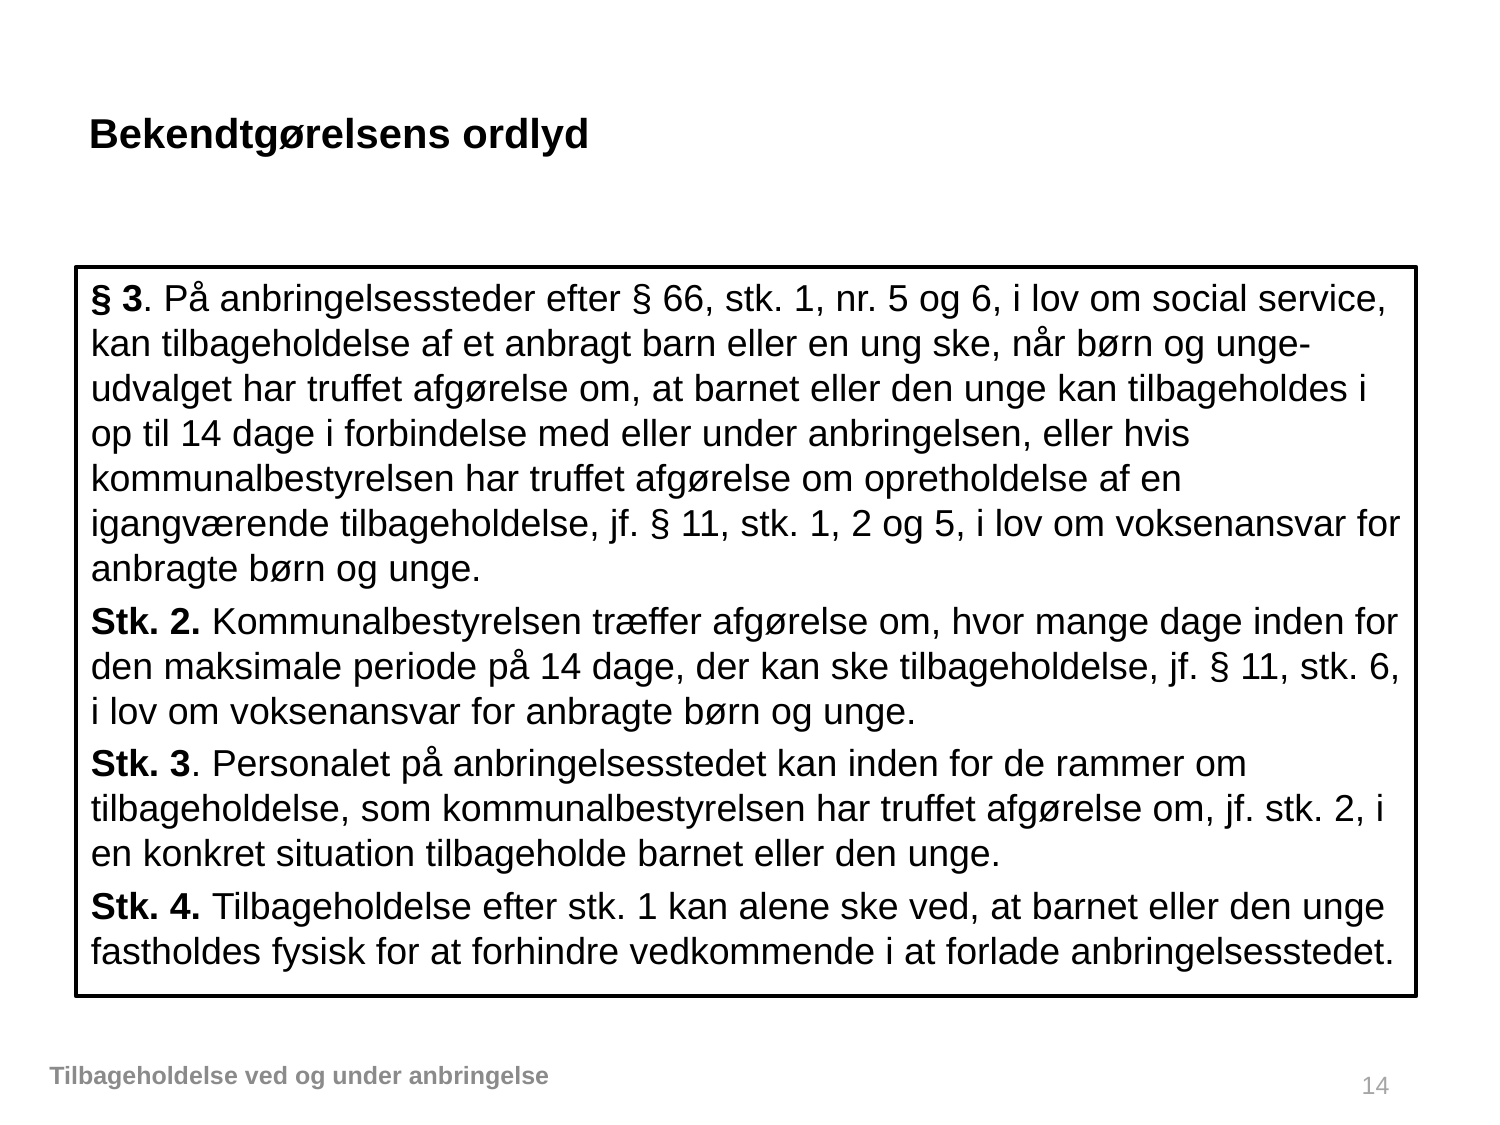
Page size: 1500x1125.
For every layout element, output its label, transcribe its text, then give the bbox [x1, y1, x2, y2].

title Bekendtgørelsens ordlyd [73, 28, 1003, 237]
text_box 14 [1346, 1062, 1472, 1108]
list § 3. På anbringelsessteder efter § 66, stk. 1, nr. 5 og 6, i lov om social service, kan tilbageholdelse af et anbragt barn eller en ung ske, når børn og unge-udvalget har truffet afgørelse om, at barnet eller den unge kan tilbageholdes i op til 14 dage i forbindelse med eller under anbringelsen, eller hvis kommunalbestyrelsen har truffet afgørelse om opretholdelse af en igangværende tilbageholdelse, jf. § 11, stk. 1, 2 og 5, i lov om voksenansvar for anbragte børn og unge. Stk. 2. Kommunalbestyrelsen træffer afgørelse om, hvor mange dage inden for den maksimale periode på 14 dage, der kan ske tilbageholdelse, jf. § 11, stk. 6, i lov om voksenansvar for anbragte børn og unge. Stk. 3. Personalet på anbringelsesstedet kan inden for de rammer om tilbageholdelse, som kommunalbestyrelsen har truffet afgørelse om, jf. stk. 2, i en konkret situation tilbageholde barnet eller den unge. Stk. 4. Tilbageholdelse efter stk. 1 kan alene ske ved, at barnet eller den unge fastholdes fysisk for at forhindre vedkommende i at forlade anbringelsesstedet. [74, 265, 1418, 998]
footer Tilbageholdelse ved og under anbringelse [34, 1048, 654, 1100]
